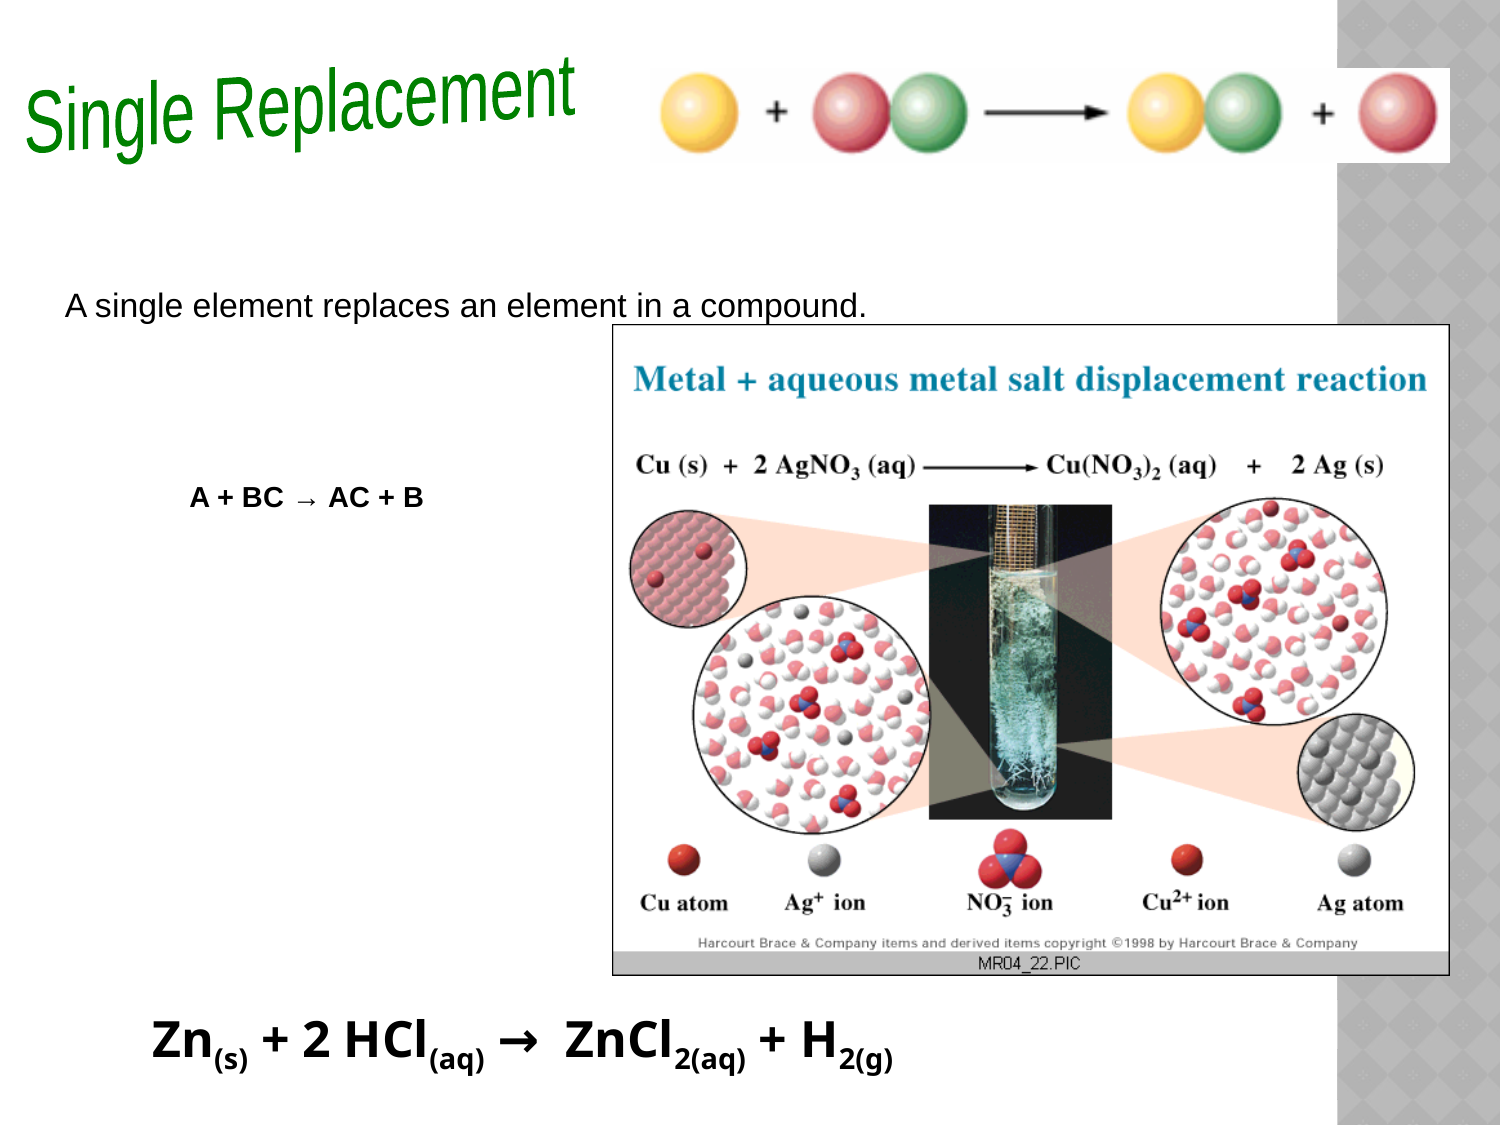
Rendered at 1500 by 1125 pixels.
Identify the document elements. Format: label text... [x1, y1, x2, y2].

list Zn(s) + 2 HCl(aq) → ZnCl2(aq) + H2(g) [137, 999, 1125, 1088]
text_box A + BC → AC + B [174, 437, 439, 521]
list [612, 324, 1451, 976]
text_box A single element replaces an element in a compound. [50, 237, 1500, 332]
picture [649, 68, 1451, 163]
